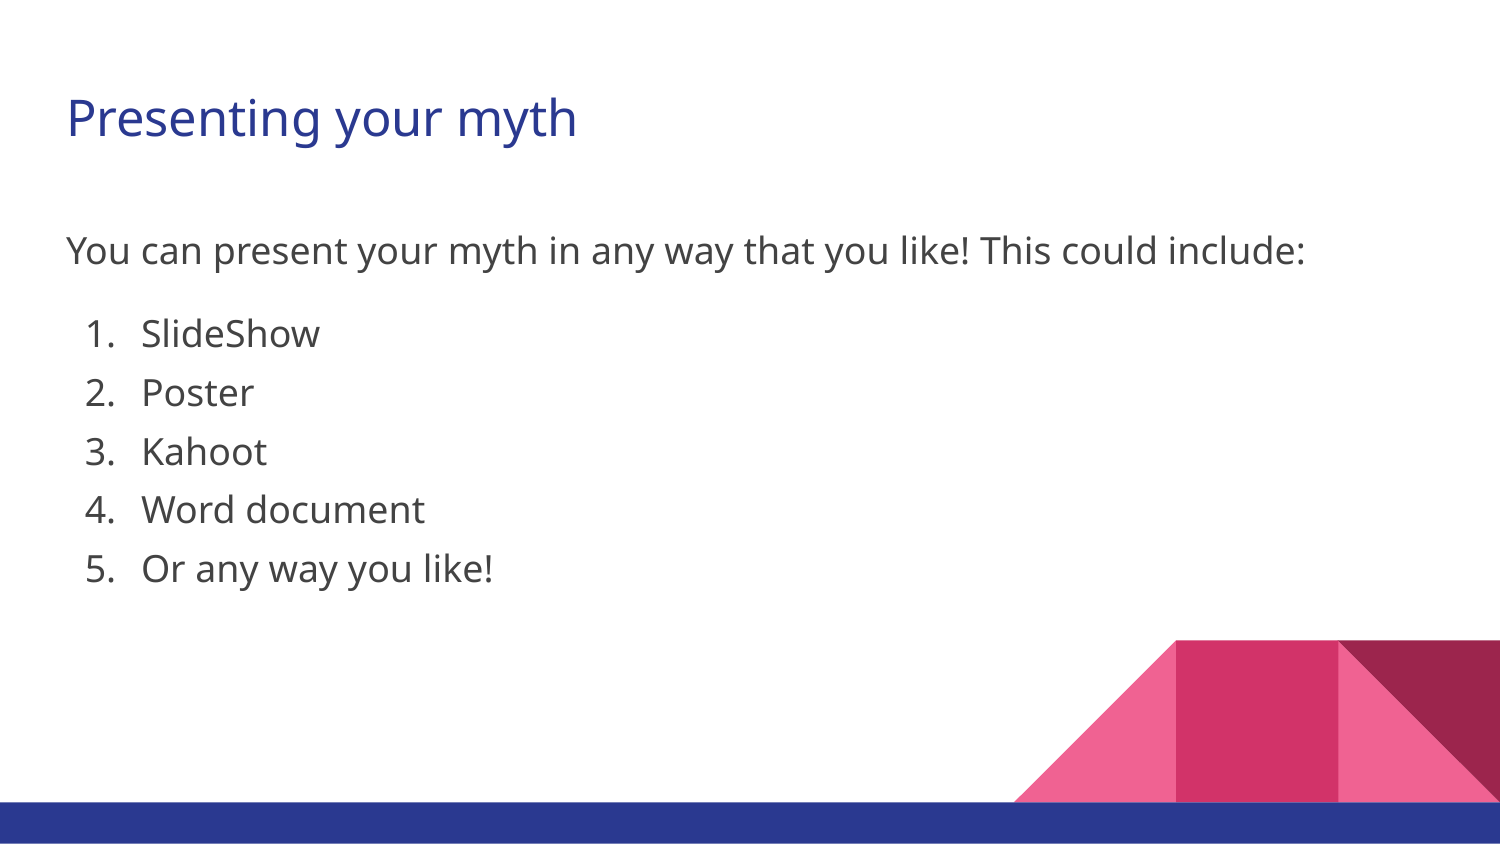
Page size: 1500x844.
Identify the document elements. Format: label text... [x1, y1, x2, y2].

list You can present your myth in any way that you like! This could include: SlideShow Poster Kahoot Word document Or any way you like! [51, 201, 1449, 750]
title Presenting your myth [51, 67, 1449, 167]
